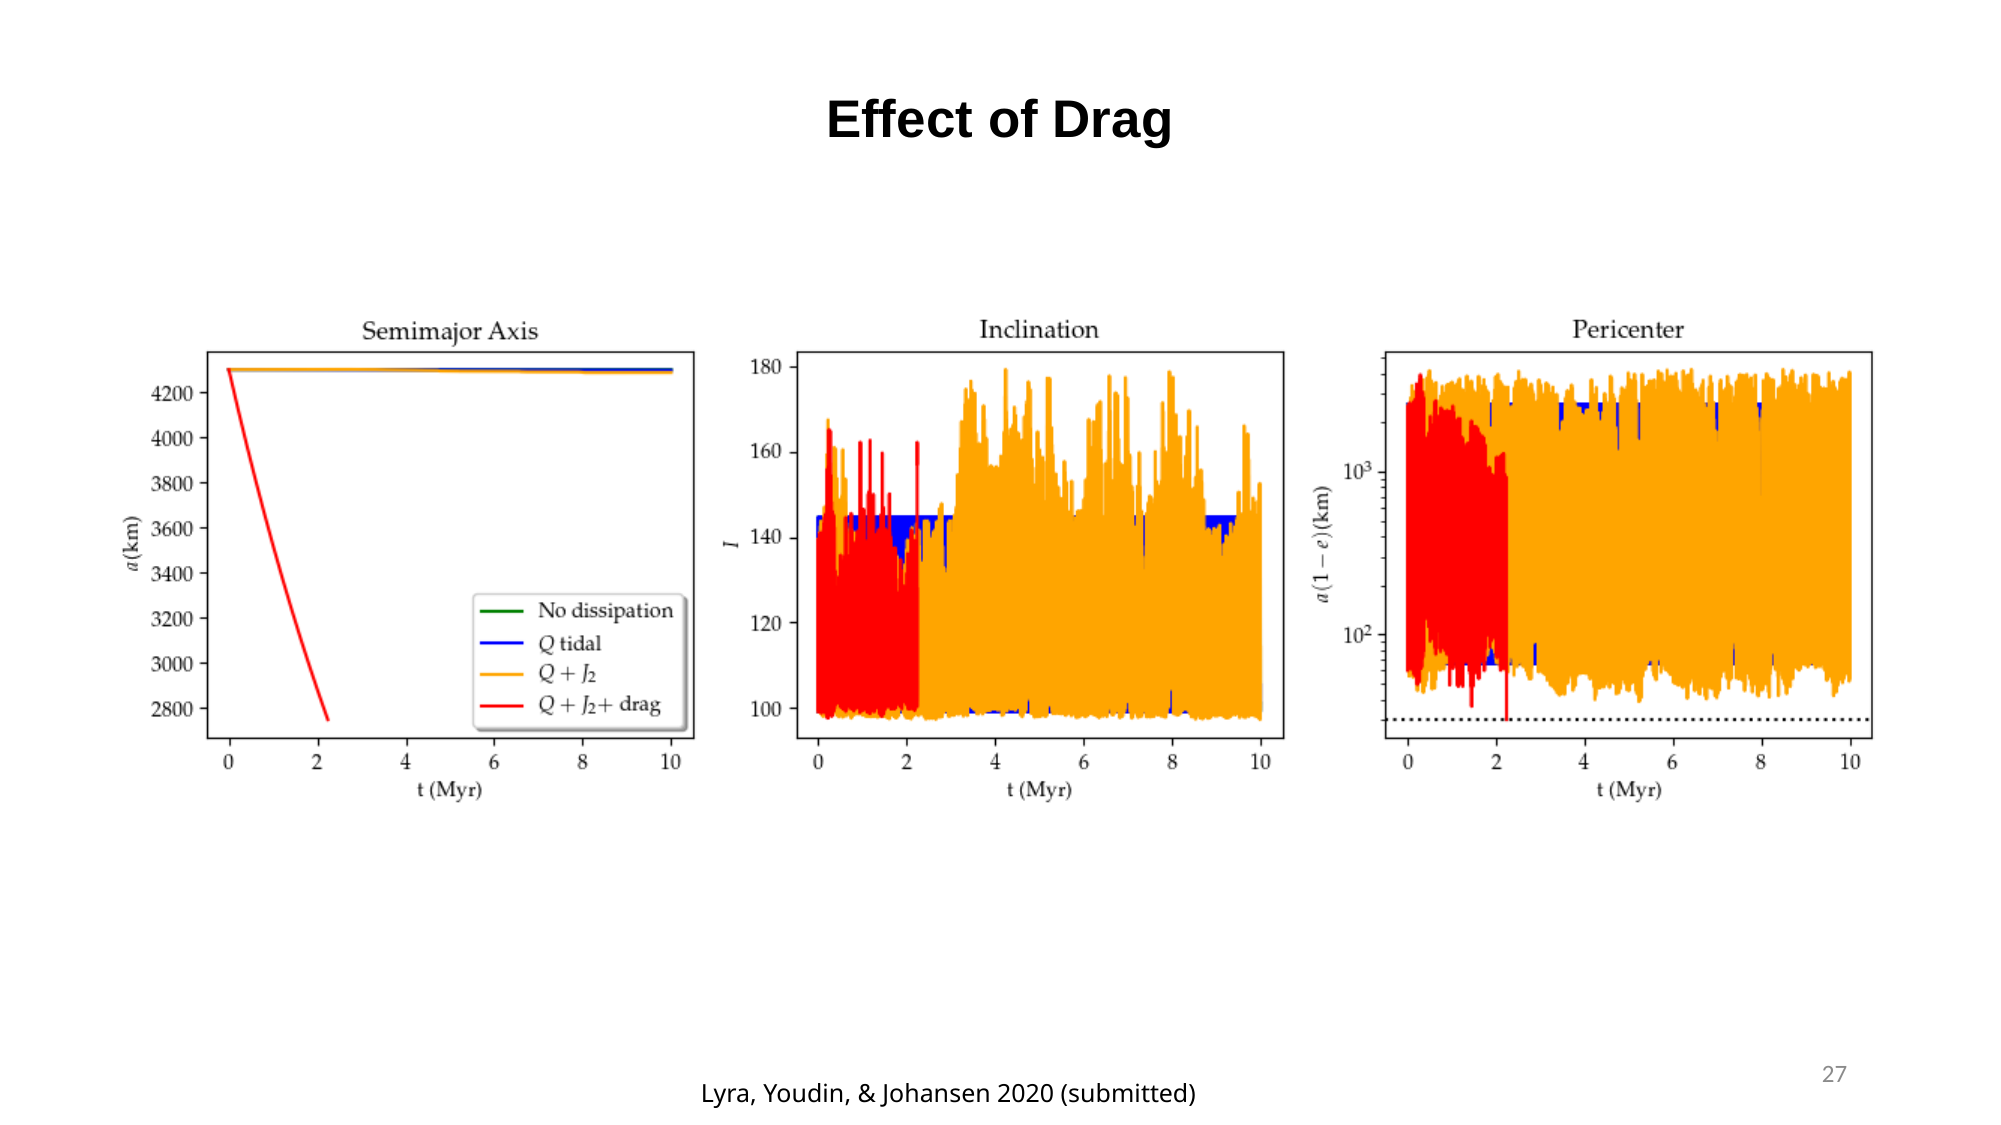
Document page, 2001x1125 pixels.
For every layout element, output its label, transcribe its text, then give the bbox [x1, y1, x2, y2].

slide_number 27 [1412, 1042, 1863, 1103]
text_box Lyra, Youdin, & Johansen 2020 (submitted) [686, 1070, 1212, 1115]
picture [99, 299, 1900, 825]
text_box Effect of Drag [250, 74, 1750, 170]
